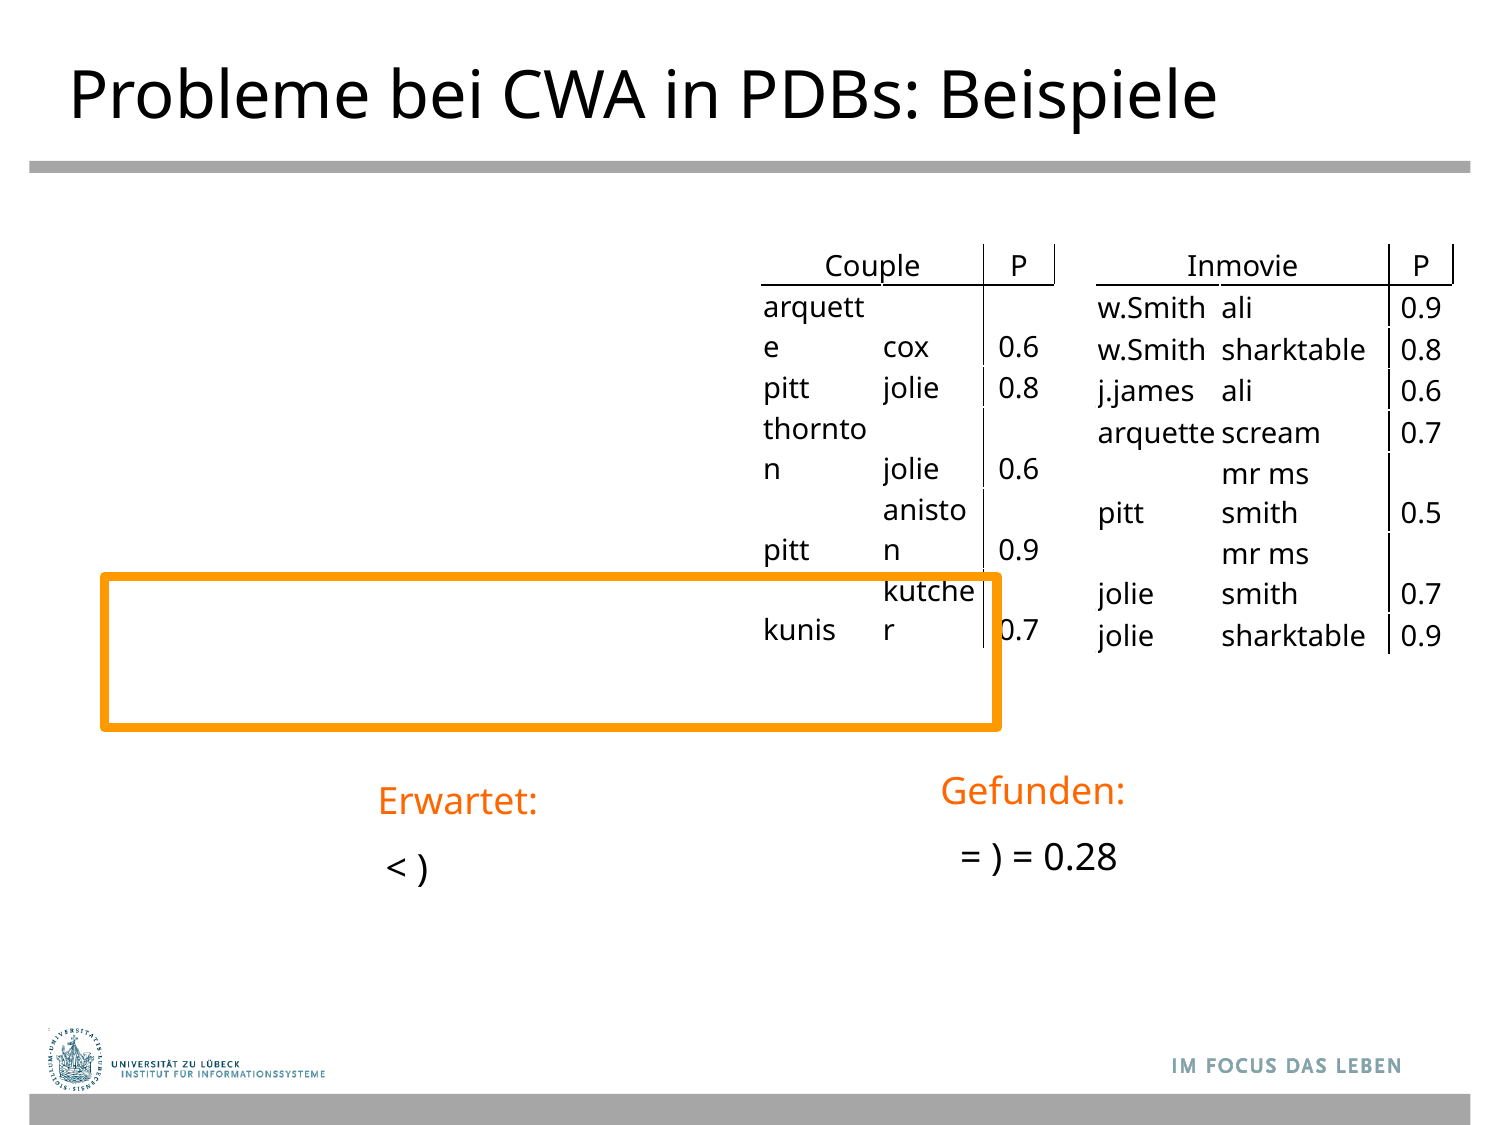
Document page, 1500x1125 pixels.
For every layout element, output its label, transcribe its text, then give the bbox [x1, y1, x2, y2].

table_cell 0.7 [984, 569, 1054, 648]
table_cell 0.9 [1390, 286, 1452, 326]
table_cell pitt [763, 489, 881, 568]
table_cell w.Smith [1098, 286, 1219, 326]
table_header Inmovie [1098, 245, 1388, 284]
table_cell thornton [763, 408, 881, 487]
table_cell ali [1221, 286, 1388, 326]
table_cell 0.6 [1390, 369, 1452, 409]
table_cell sharktable [1221, 328, 1388, 368]
table_cell pitt [1098, 453, 1219, 531]
picture [1173, 1058, 1400, 1073]
table_cell kutcher [883, 581, 983, 648]
table_cell mr ms smith [1221, 533, 1388, 612]
table_cell mr ms smith [1221, 453, 1388, 531]
table_cell 0.5 [1390, 453, 1452, 531]
table_cell jolie [883, 367, 983, 406]
table_cell 0.6 [984, 286, 1054, 365]
table_cell j.james [1098, 369, 1219, 409]
table_cell aniston [883, 489, 983, 568]
title Probleme bei CWA in PDBs: Beispiele [53, 44, 1347, 208]
table_cell jolie [1098, 614, 1219, 654]
table_cell kunis [763, 581, 881, 648]
table_cell sharktable [1221, 614, 1388, 654]
table_cell 0.8 [984, 367, 1054, 406]
table_cell 0.9 [984, 489, 1054, 568]
table_cell cox [883, 286, 983, 365]
table_cell arquette [763, 286, 881, 365]
table_cell w.Smith [1098, 328, 1219, 368]
table_cell jolie [1098, 533, 1219, 612]
table_cell ali [1221, 369, 1388, 409]
table_cell 0.8 [1390, 328, 1452, 368]
table_header P [984, 245, 1054, 284]
table_cell 0.9 [1390, 614, 1452, 654]
table_cell jolie [883, 408, 983, 487]
table_cell 0.7 [1390, 533, 1452, 612]
table_cell pitt [763, 367, 881, 406]
table_cell 0.6 [984, 408, 1054, 487]
table_header P [1390, 245, 1452, 284]
table_cell 0.7 [1390, 411, 1452, 451]
table_cell arquette [1098, 411, 1219, 451]
table_cell scream [1221, 411, 1388, 451]
table_header Couple [763, 245, 983, 284]
